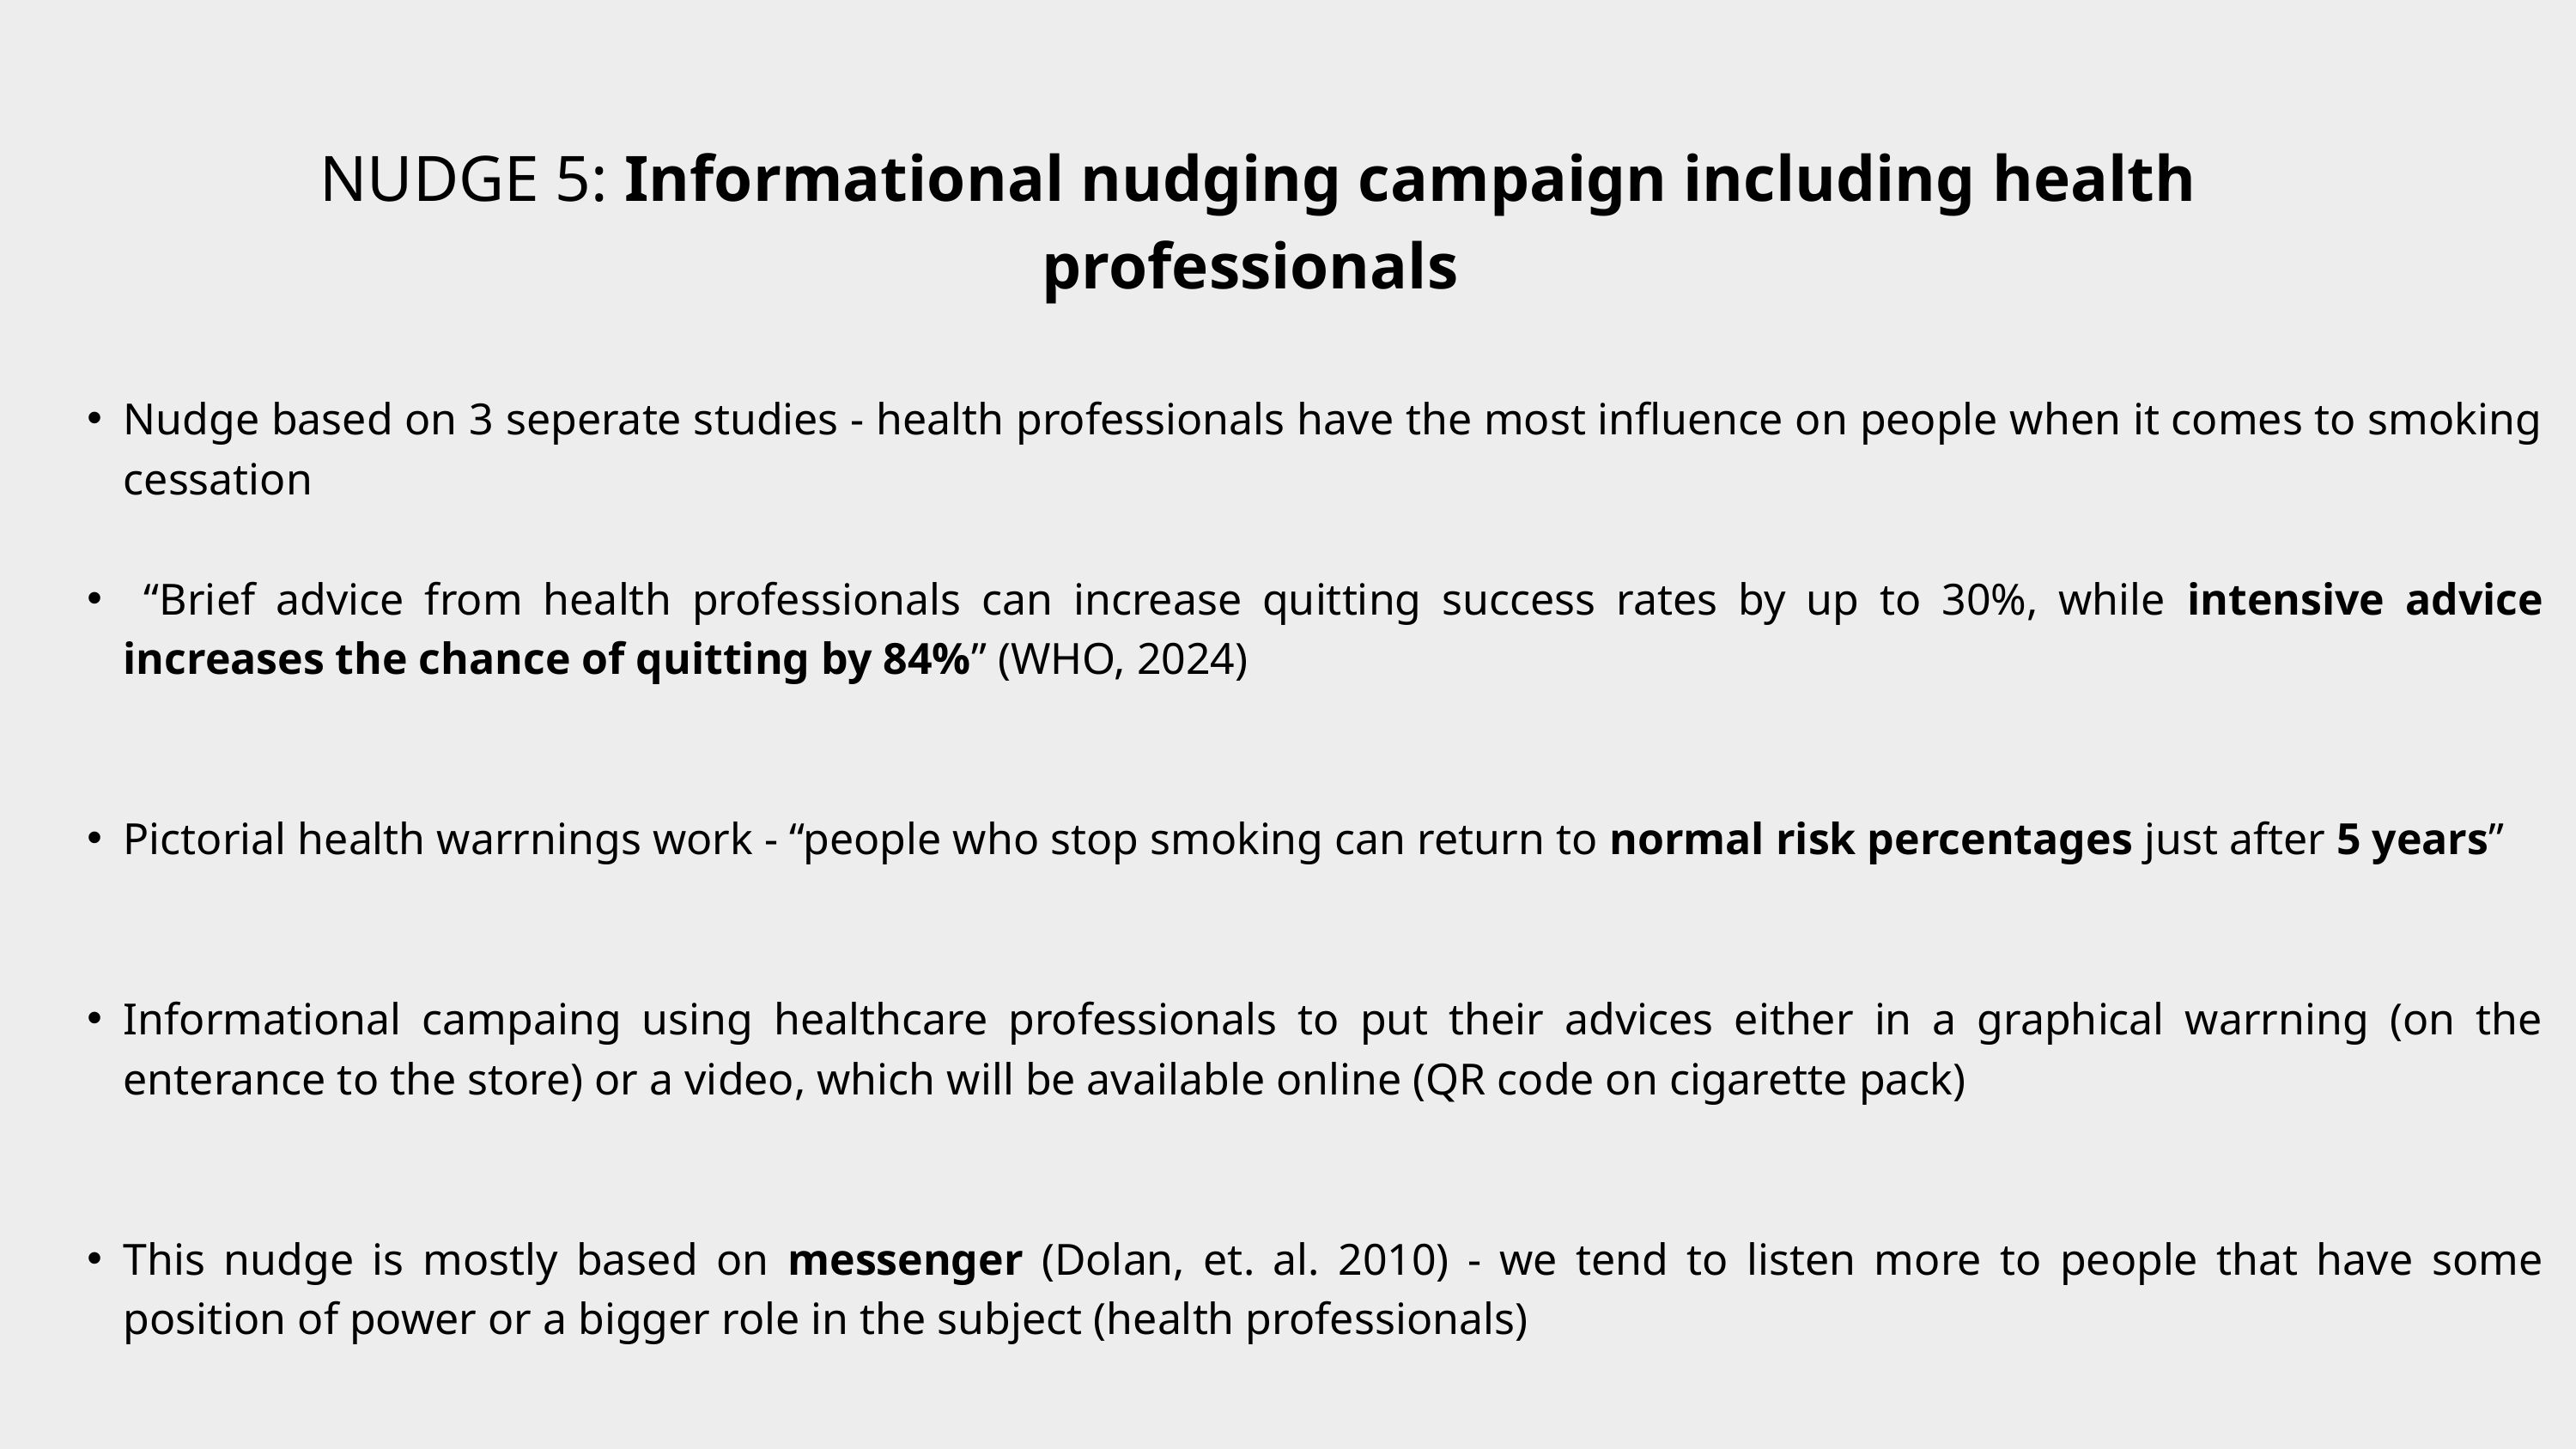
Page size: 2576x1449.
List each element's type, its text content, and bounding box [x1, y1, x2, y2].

text_box NUDGE 5: Informational nudging campaign including health professionals [187, 125, 2330, 383]
text_box Nudge based on 3 seperate studies - health professionals have the most influence on people when it comes to smoking cessation “Brief advice from health professionals can increase quitting success rates by up to 30%, while intensive advice increases the chance of quitting by 84%” (WHO, 2024) Pictorial health warrnings work - “people who stop smoking can return to normal risk percentages just after 5 years” Informational campaing using healthcare professionals to put their advices either in a graphical warrning (on the enterance to the store) or a video, which will be available online (QR code on cigarette pack) This nudge is mostly based on messenger (Dolan, et. al. 2010) - we tend to listen more to people that have some position of power or a bigger role in the subject (health professionals) [50, 383, 2544, 1449]
